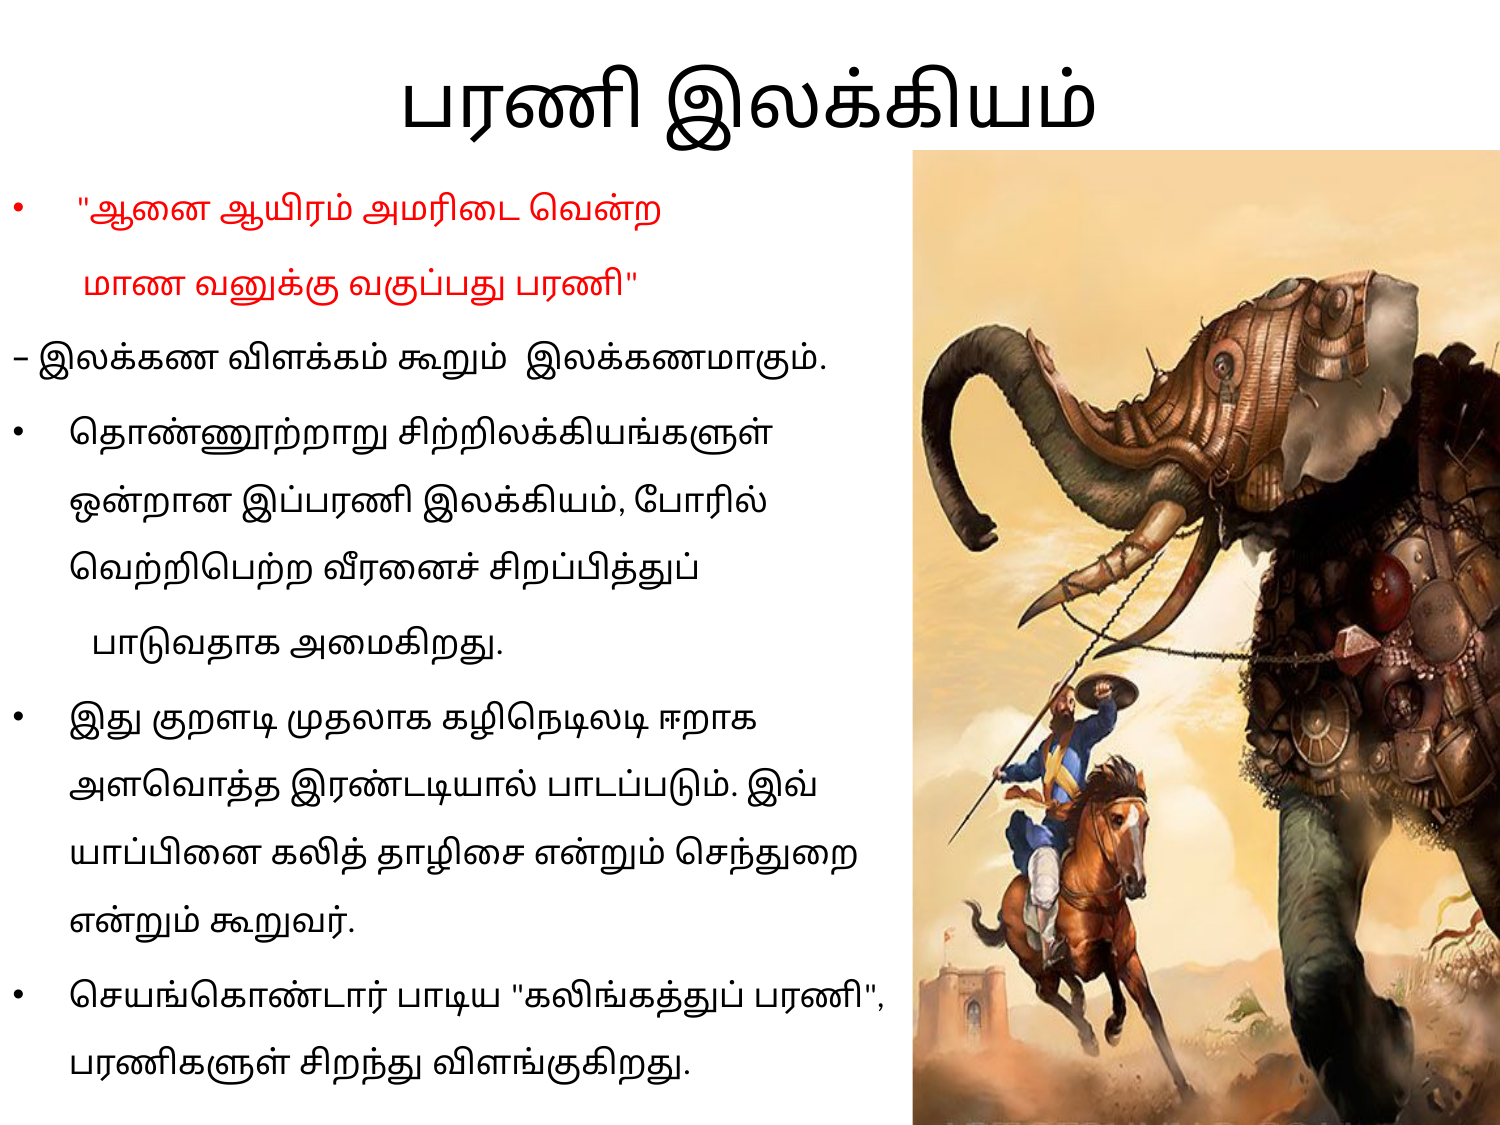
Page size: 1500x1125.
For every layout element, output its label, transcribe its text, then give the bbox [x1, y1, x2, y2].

list "ஆனை ஆயிரம் அமரிடை வென்ற மாண வனுக்கு வகுப்பது பரணி" – இலக்கண விளக்கம் கூறும் இலக்கணமாகும். தொண்ணூற்றாறு சிற்றிலக்கியங்களுள் ஒன்றான இப்பரணி இலக்கியம், போரில் வெற்றிபெற்ற வீரனைச் சிறப்பித்துப் பாடுவதாக அமைகிறது. இது குறளடி முதலாக கழிநெடிலடி ஈறாக அளவொத்த இரண்டடியால் பாடப்படும். இவ் யாப்பினை கலித் தாழிசை என்றும் செந்துறை என்றும் கூறுவர். செயங்கொண்டார் பாடிய "கலிங்கத்துப் பரணி", பரணிகளுள் சிறந்து விளங்குகிறது. [0, 152, 908, 1125]
picture [912, 149, 1500, 1125]
title பரணி இலக்கியம் [75, 45, 1425, 150]
